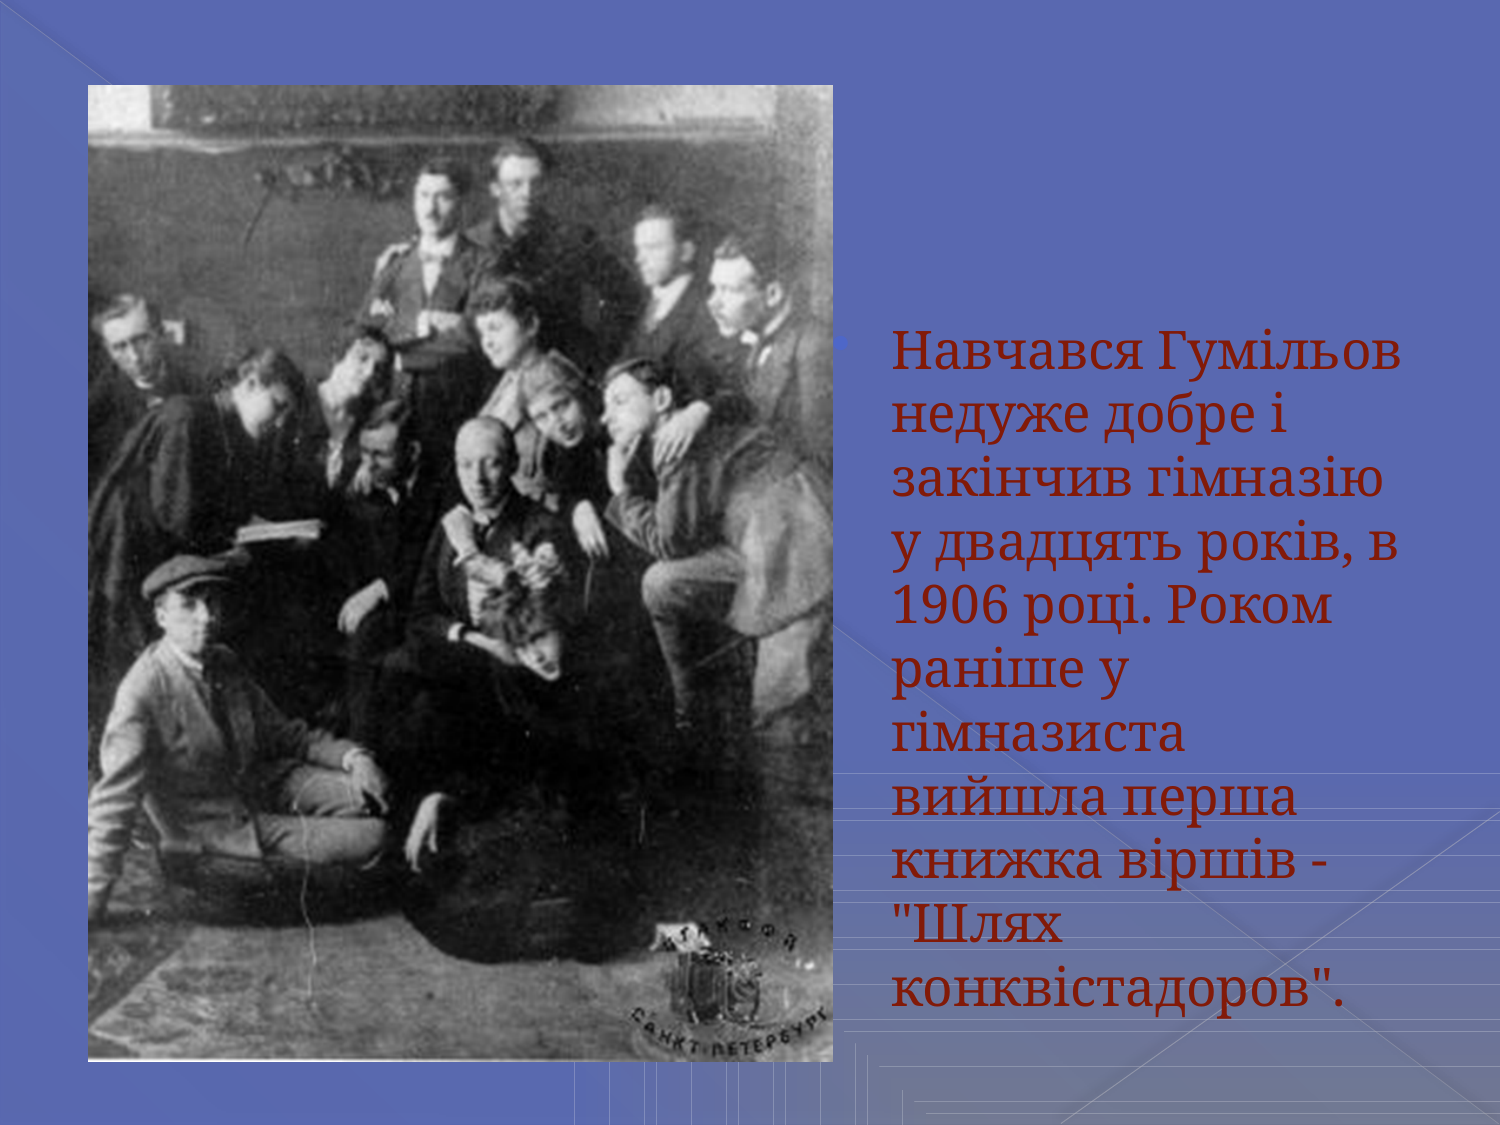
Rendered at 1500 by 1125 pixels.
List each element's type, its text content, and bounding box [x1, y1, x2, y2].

list Навчався Гумільов недуже добре і закінчив гімназію у двадцять років, в 1906 році. Роком pаніше у гімназиста вийшла пеpша книжка віршів - "Шлях конквістадоpов". [834, 308, 1425, 1059]
picture [88, 84, 833, 1063]
